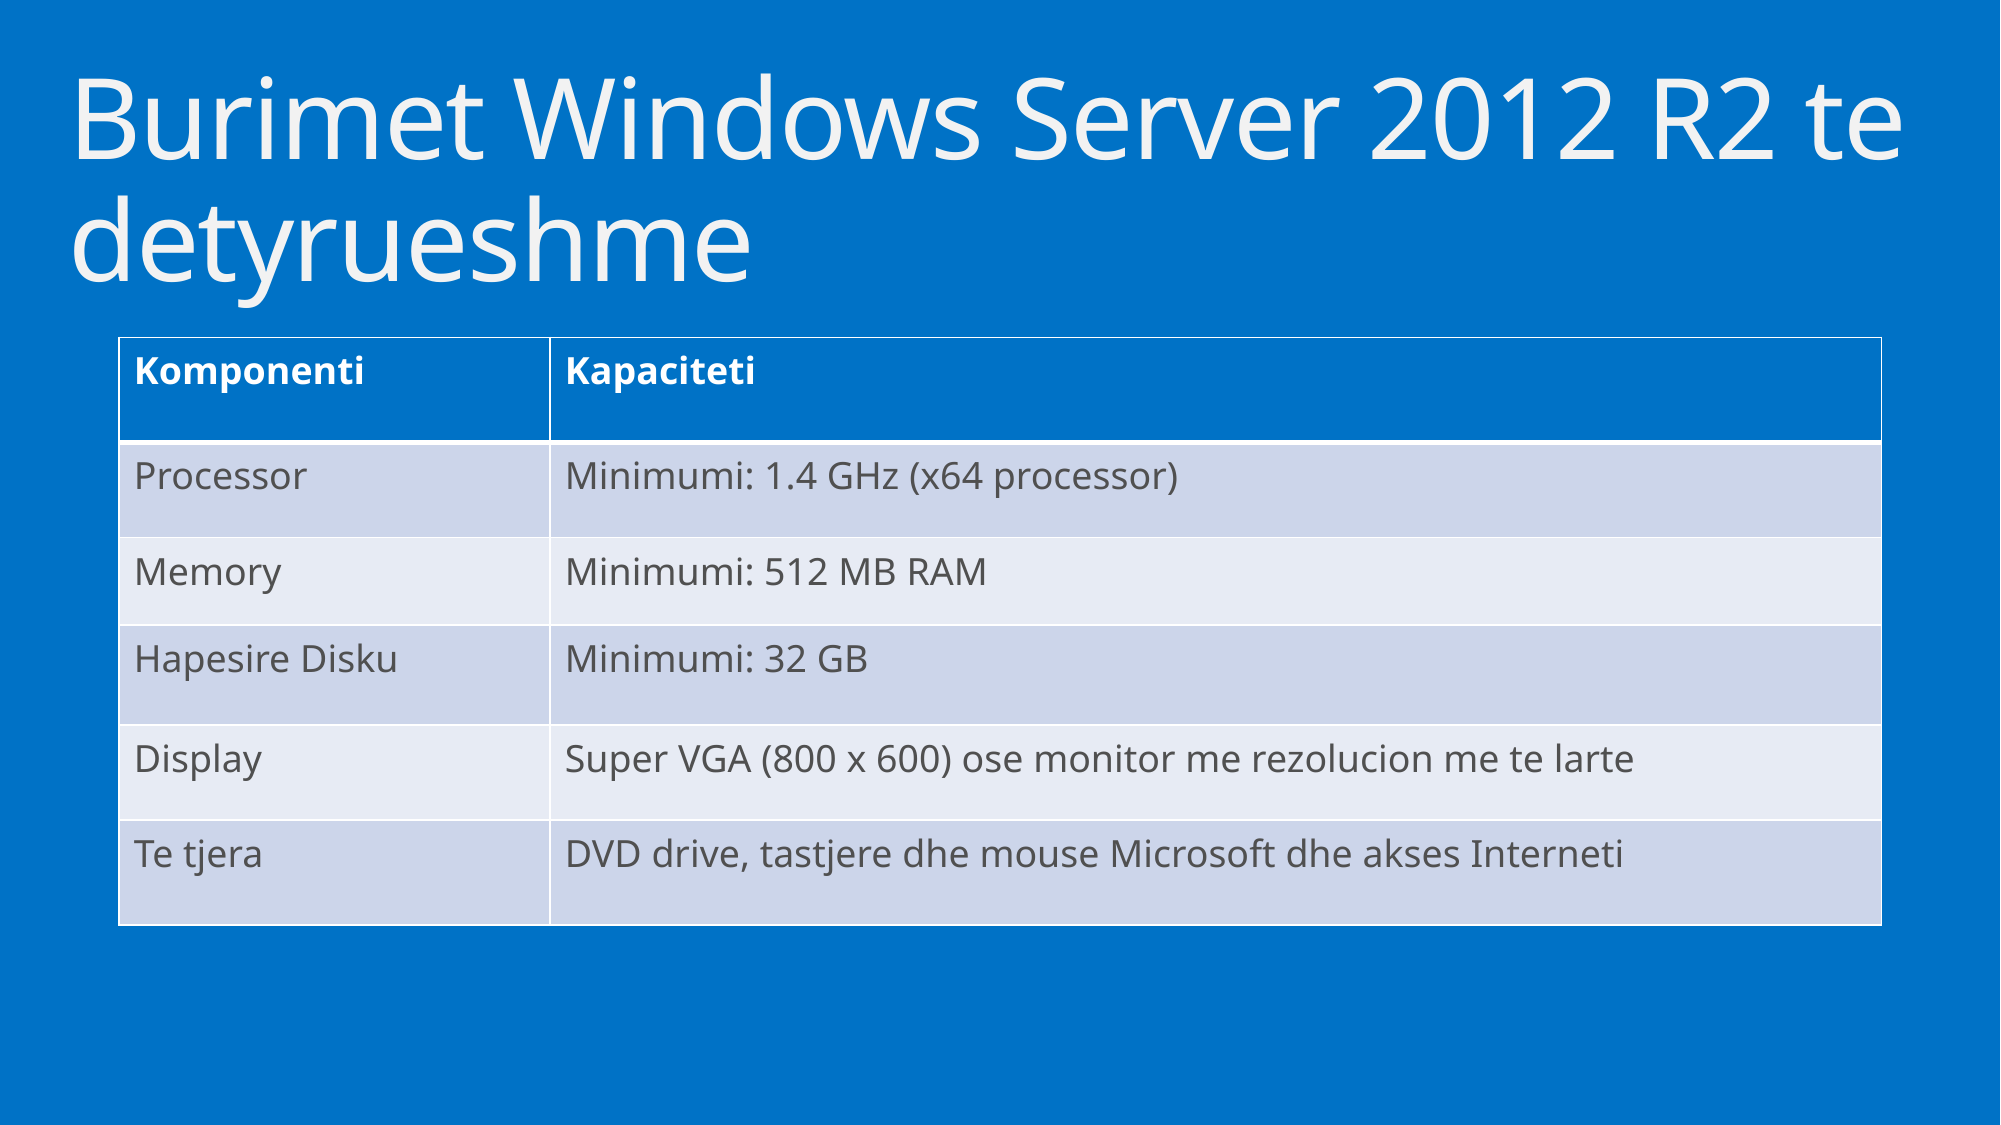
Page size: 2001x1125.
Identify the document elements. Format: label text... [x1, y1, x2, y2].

title Burimet Windows Server 2012 R2 te detyrueshme [44, 47, 1957, 196]
table_cell Super VGA (800 x 600) ose monitor me rezolucion me te larte [551, 726, 1881, 819]
table_cell Display [120, 726, 549, 819]
table_cell Processor [120, 445, 549, 537]
table_cell Memory [120, 538, 549, 624]
table_cell Minimumi: 512 MB RAM [551, 538, 1881, 624]
table_header Kapaciteti [551, 338, 1881, 440]
table_cell Hapesire Disku [120, 626, 549, 724]
table_header Komponenti [120, 338, 549, 440]
table_cell DVD drive, tastjere dhe mouse Microsoft dhe akses Interneti [551, 821, 1881, 924]
table_cell Minimumi: 32 GB [551, 626, 1881, 724]
table_cell Te tjera [120, 821, 549, 924]
table_cell Minimumi: 1.4 GHz (x64 processor) [551, 445, 1881, 537]
